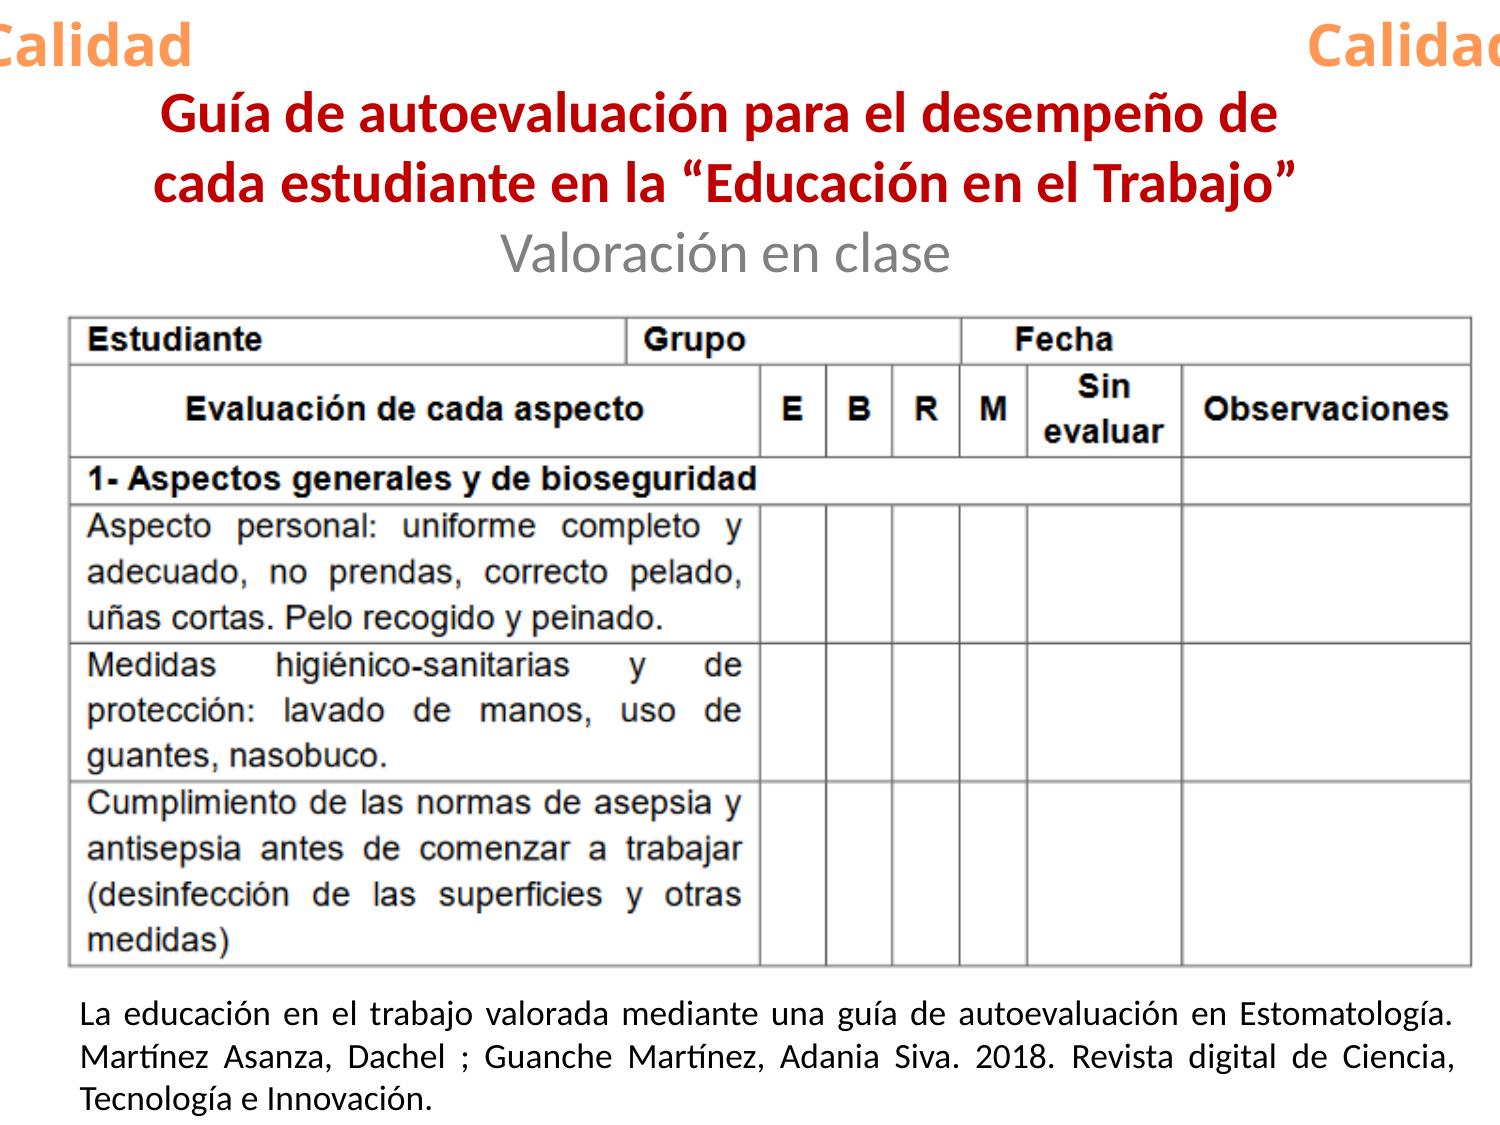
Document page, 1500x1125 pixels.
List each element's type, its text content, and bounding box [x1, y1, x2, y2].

text_box Calidad [0, 1, 209, 86]
text_box La educación en el trabajo valorada mediante una guía de autoevaluación en Estomatología. Martínez Asanza, Dachel ; Guanche Martínez, Adania Siva. 2018. Revista digital de Ciencia, Tecnología e Innovación. [64, 983, 1471, 1125]
text_box Calidad [1291, 1, 1500, 86]
text_box Guía de autoevaluación para el desempeño de cada estudiante en la “Educación en el Trabajo” Valoración en clase [100, 66, 1353, 292]
picture [64, 308, 1481, 977]
